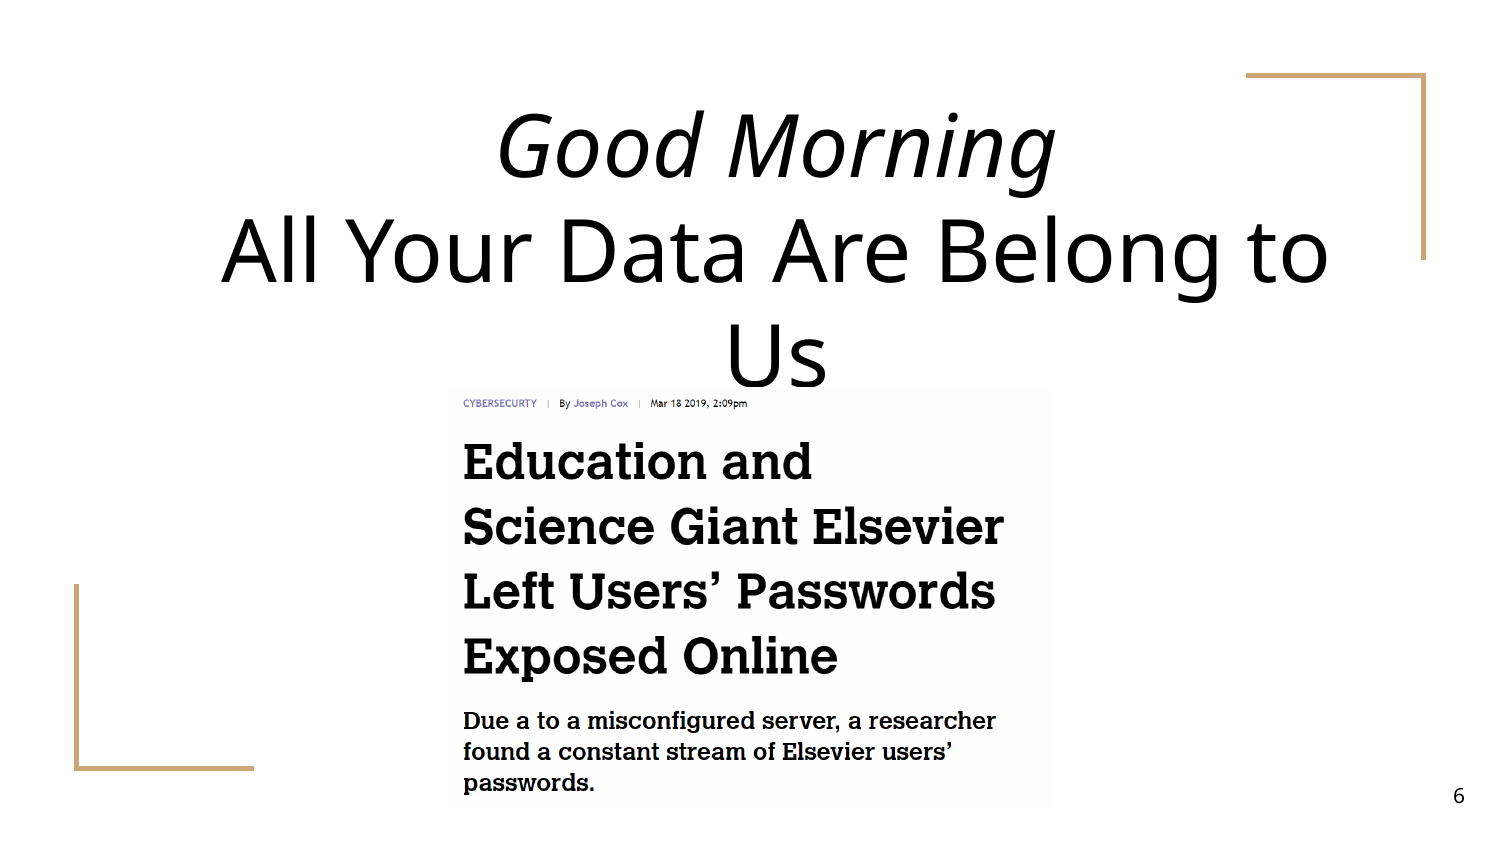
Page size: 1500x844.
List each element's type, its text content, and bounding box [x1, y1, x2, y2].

title Good Morning All Your Data Are Belong to Us [153, 121, 1400, 373]
picture [446, 387, 1054, 809]
slide_number ‹#› [1389, 764, 1480, 830]
